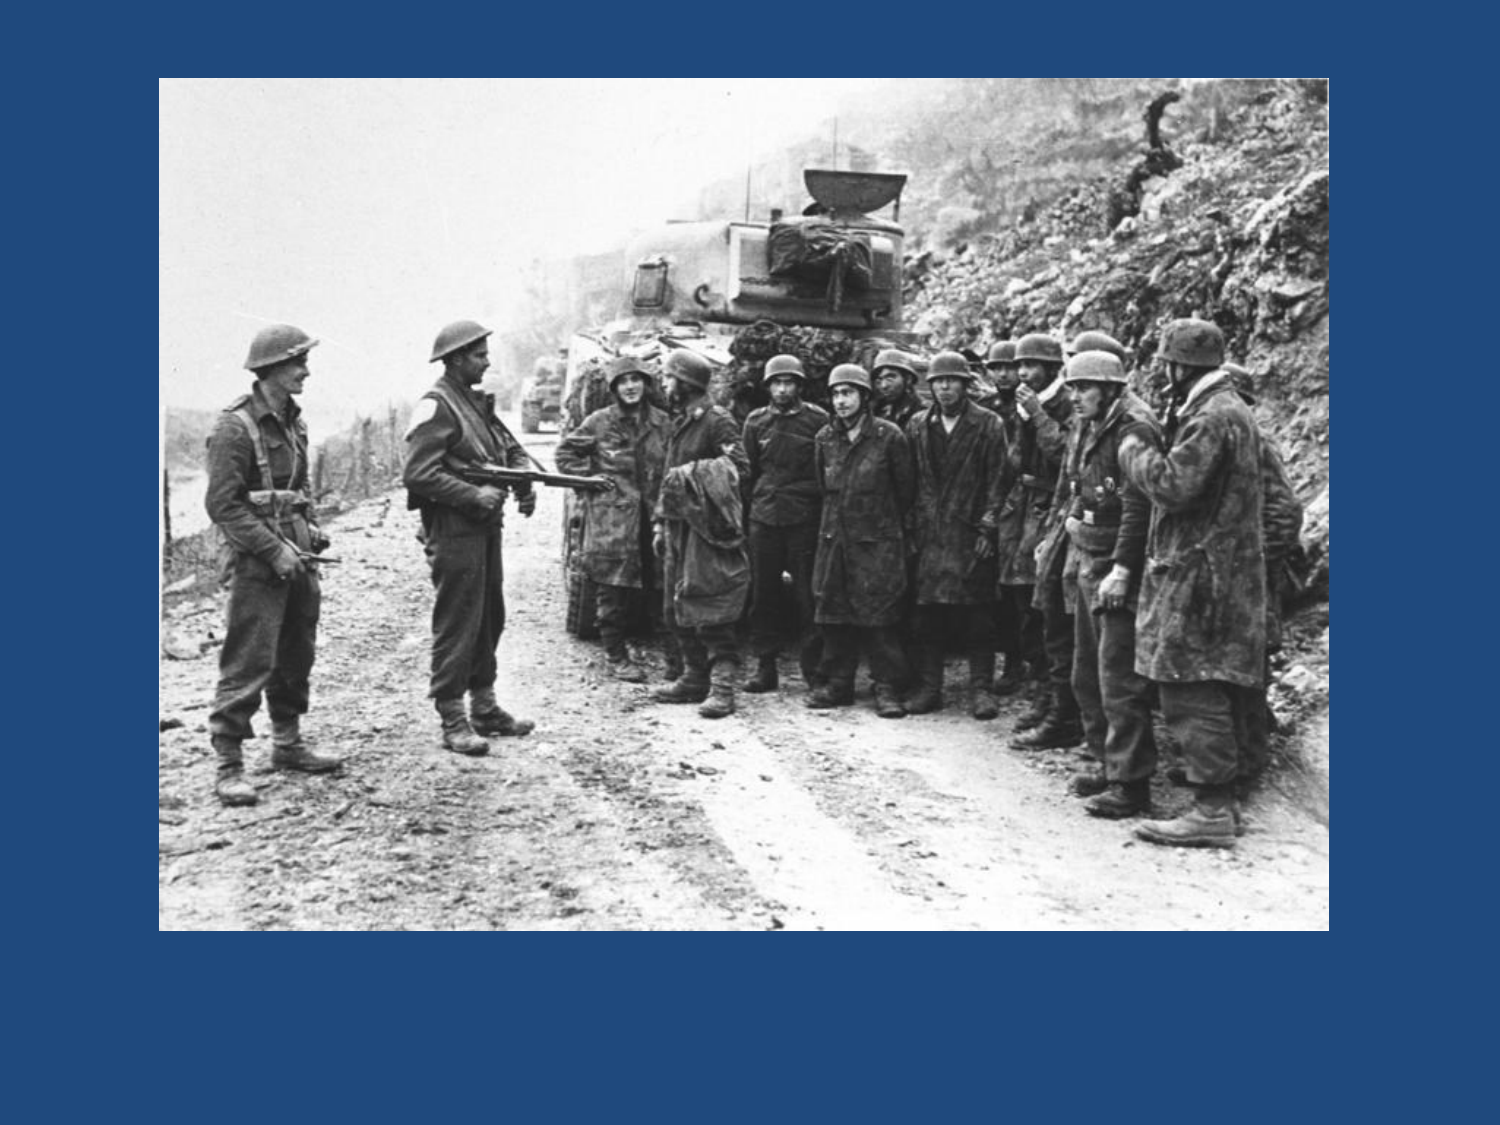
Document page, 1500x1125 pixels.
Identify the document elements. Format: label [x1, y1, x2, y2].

list [159, 77, 1329, 931]
